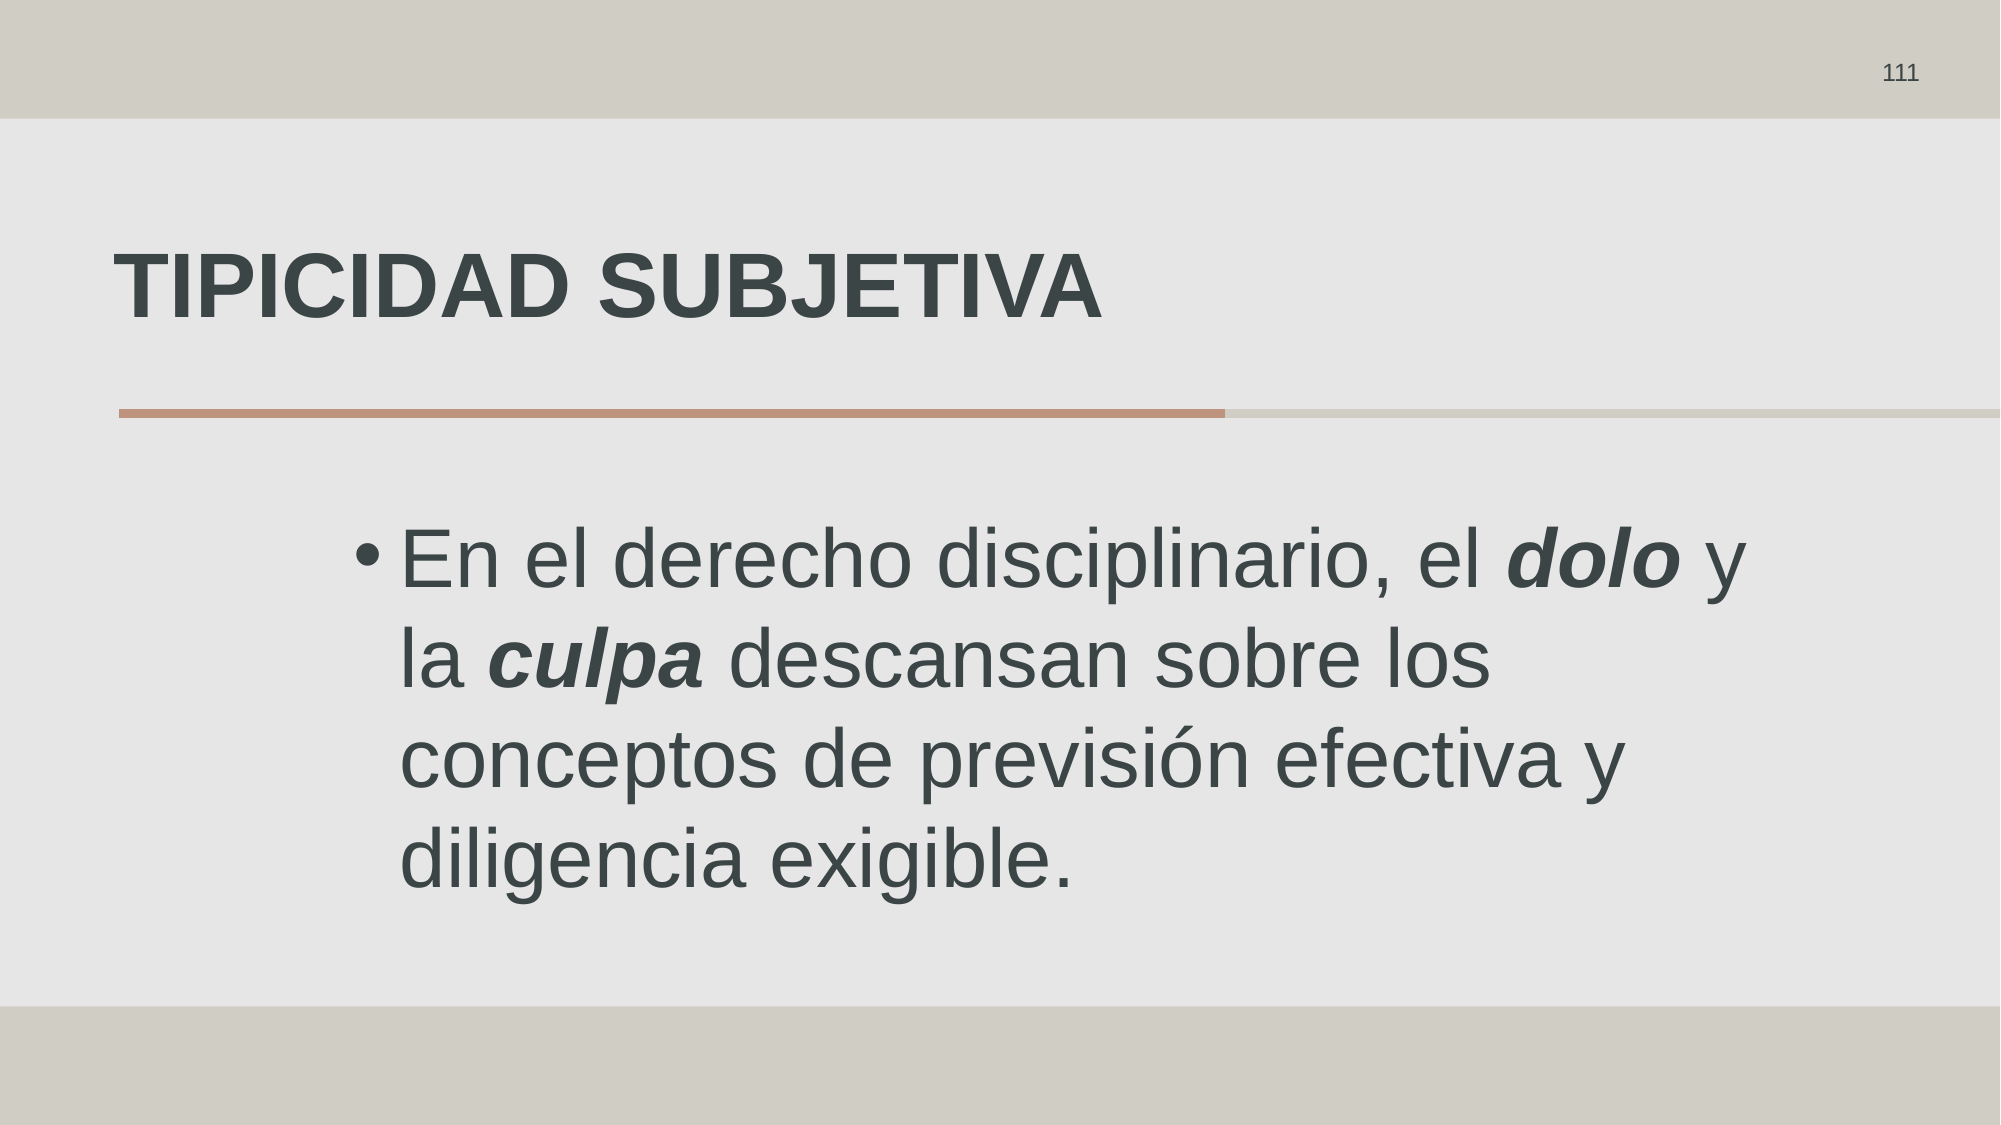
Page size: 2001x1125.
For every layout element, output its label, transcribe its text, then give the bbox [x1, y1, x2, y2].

list En el derecho disciplinario, el dolo y la culpa descansan sobre los conceptos de previsión efectiva y diligencia exigible. [338, 496, 1791, 1059]
title Tipicidad subjetiva [98, 239, 1824, 335]
slide_number 111 [1660, 49, 1935, 95]
